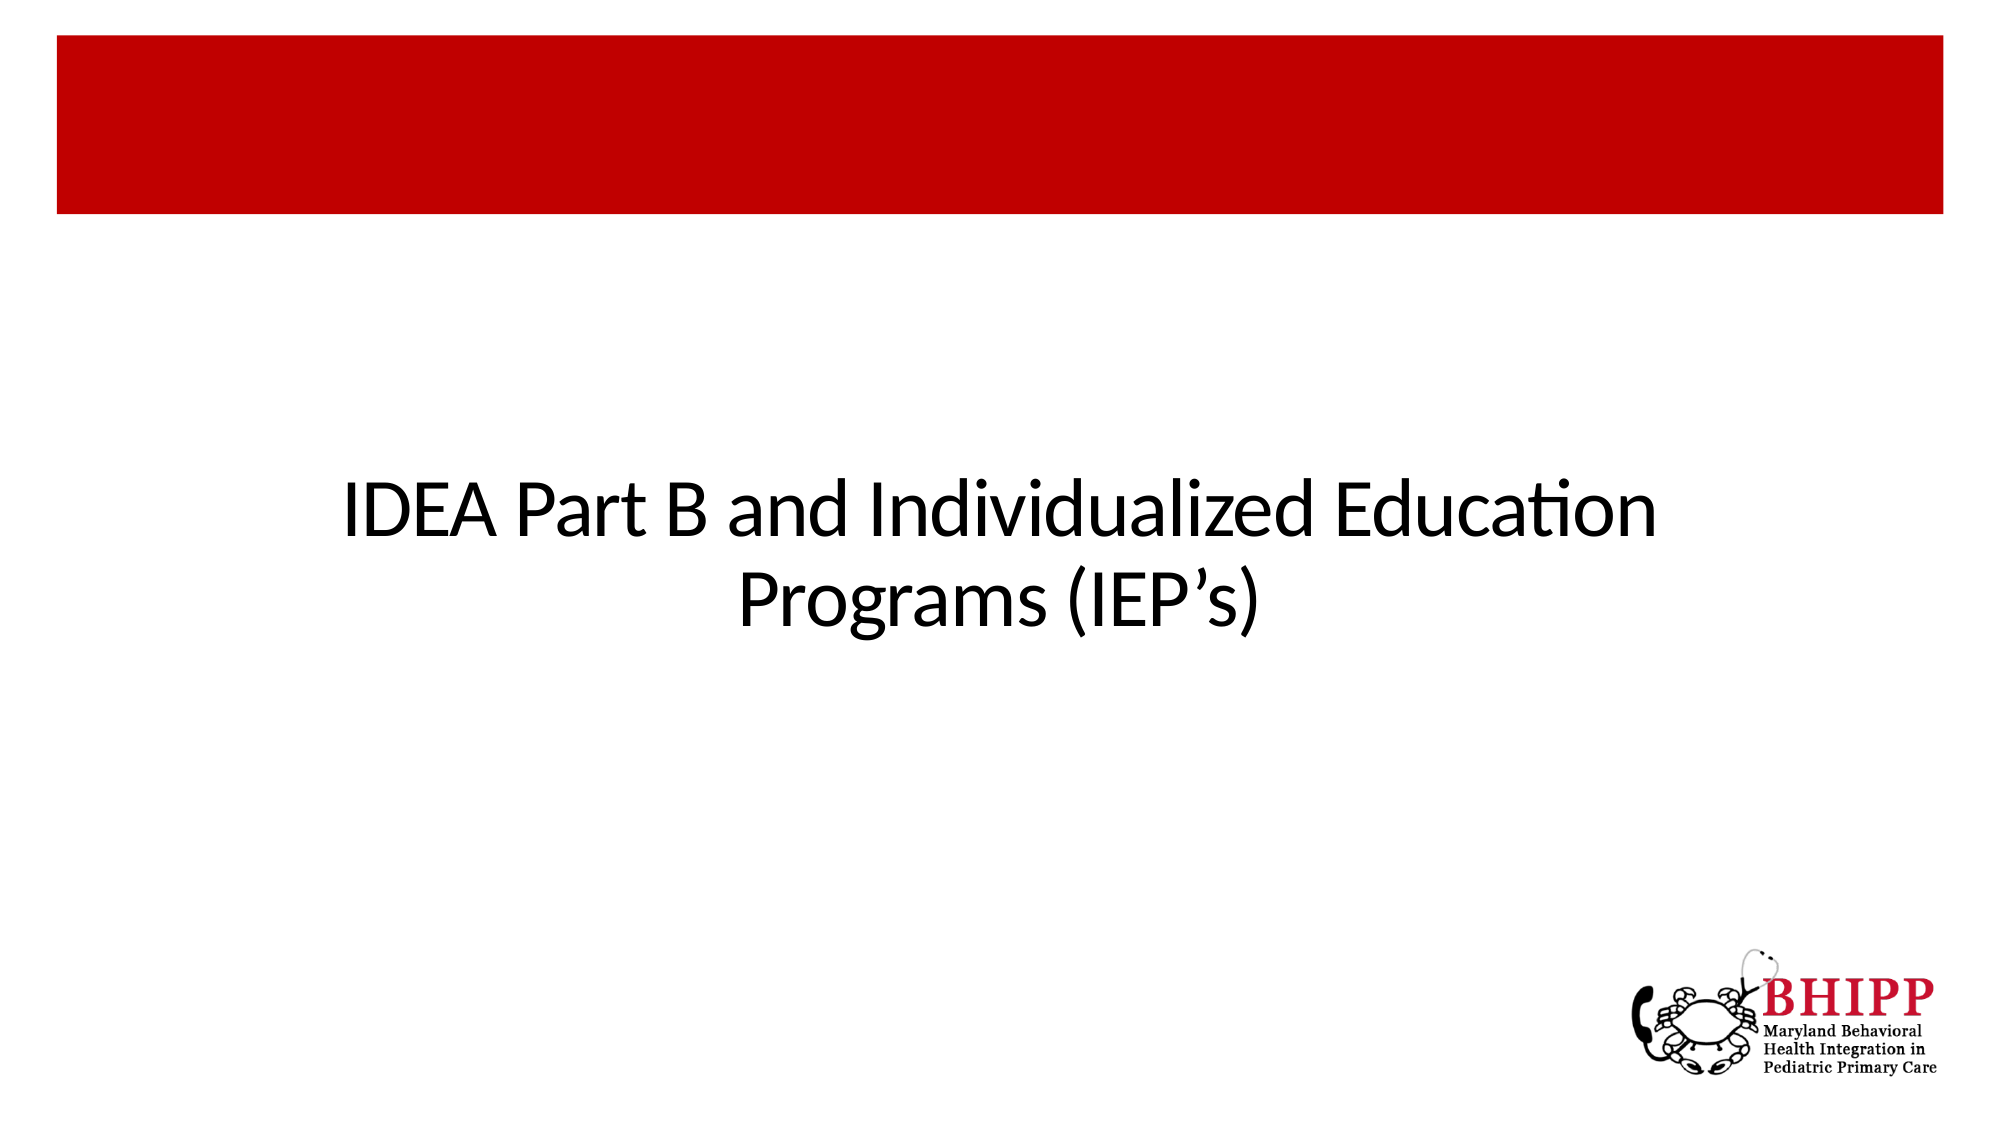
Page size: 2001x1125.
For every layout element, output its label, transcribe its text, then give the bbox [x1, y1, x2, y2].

title IDEA Part B and Individualized Education Programs (IEP’s) [249, 327, 1750, 782]
picture [1602, 921, 1964, 1103]
